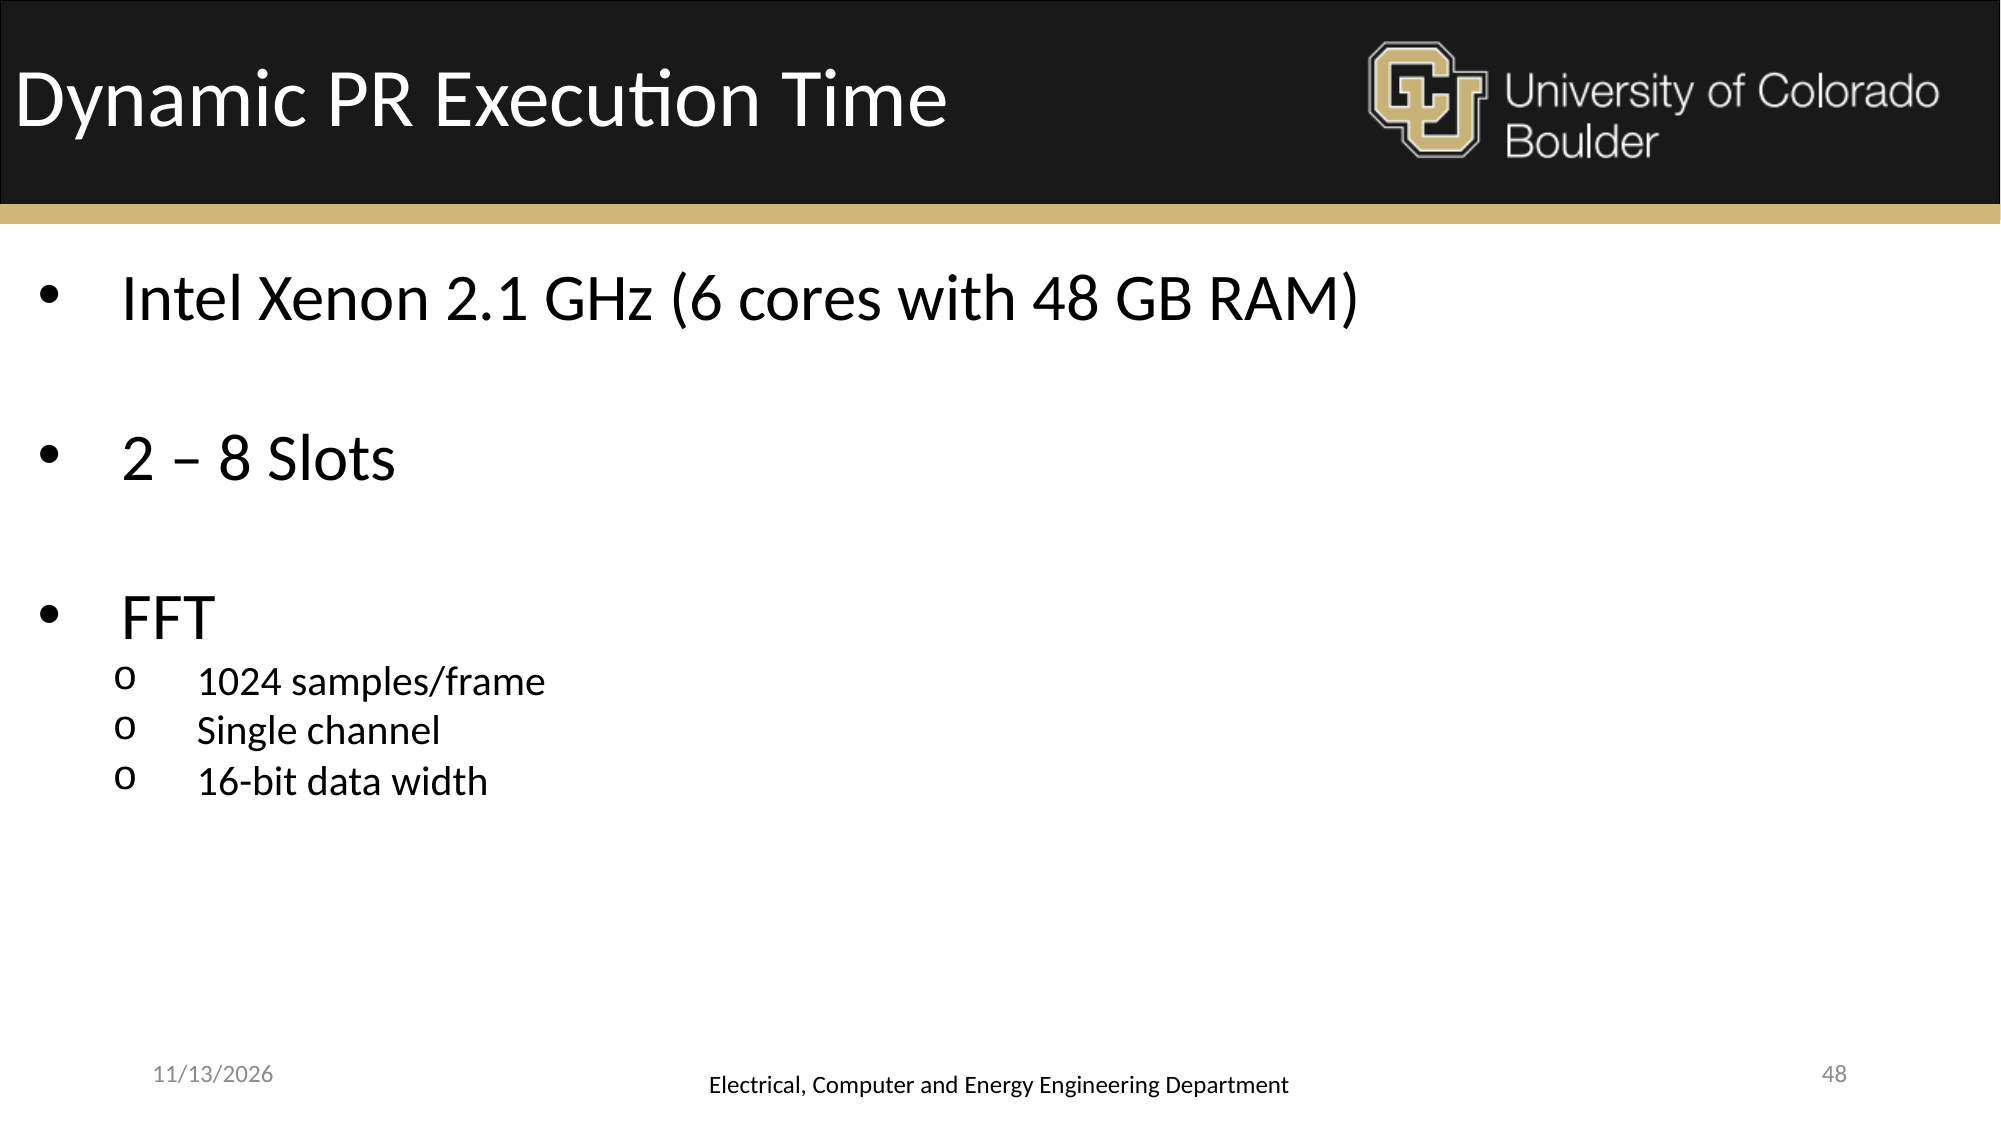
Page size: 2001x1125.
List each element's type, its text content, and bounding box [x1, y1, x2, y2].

slide_number 48 [1412, 1042, 1863, 1103]
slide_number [137, 1042, 588, 1103]
text_box Intel Xenon 2.1 GHz (6 cores with 48 GB RAM) 2 – 8 Slots FFT 1024 samples/frame Single channel 16-bit data width [22, 246, 1465, 891]
text_box Dynamic PR Execution Time [0, 36, 1446, 151]
footer Electrical, Computer and Energy Engineering Department [662, 1042, 1338, 1125]
picture [1337, 29, 1957, 185]
